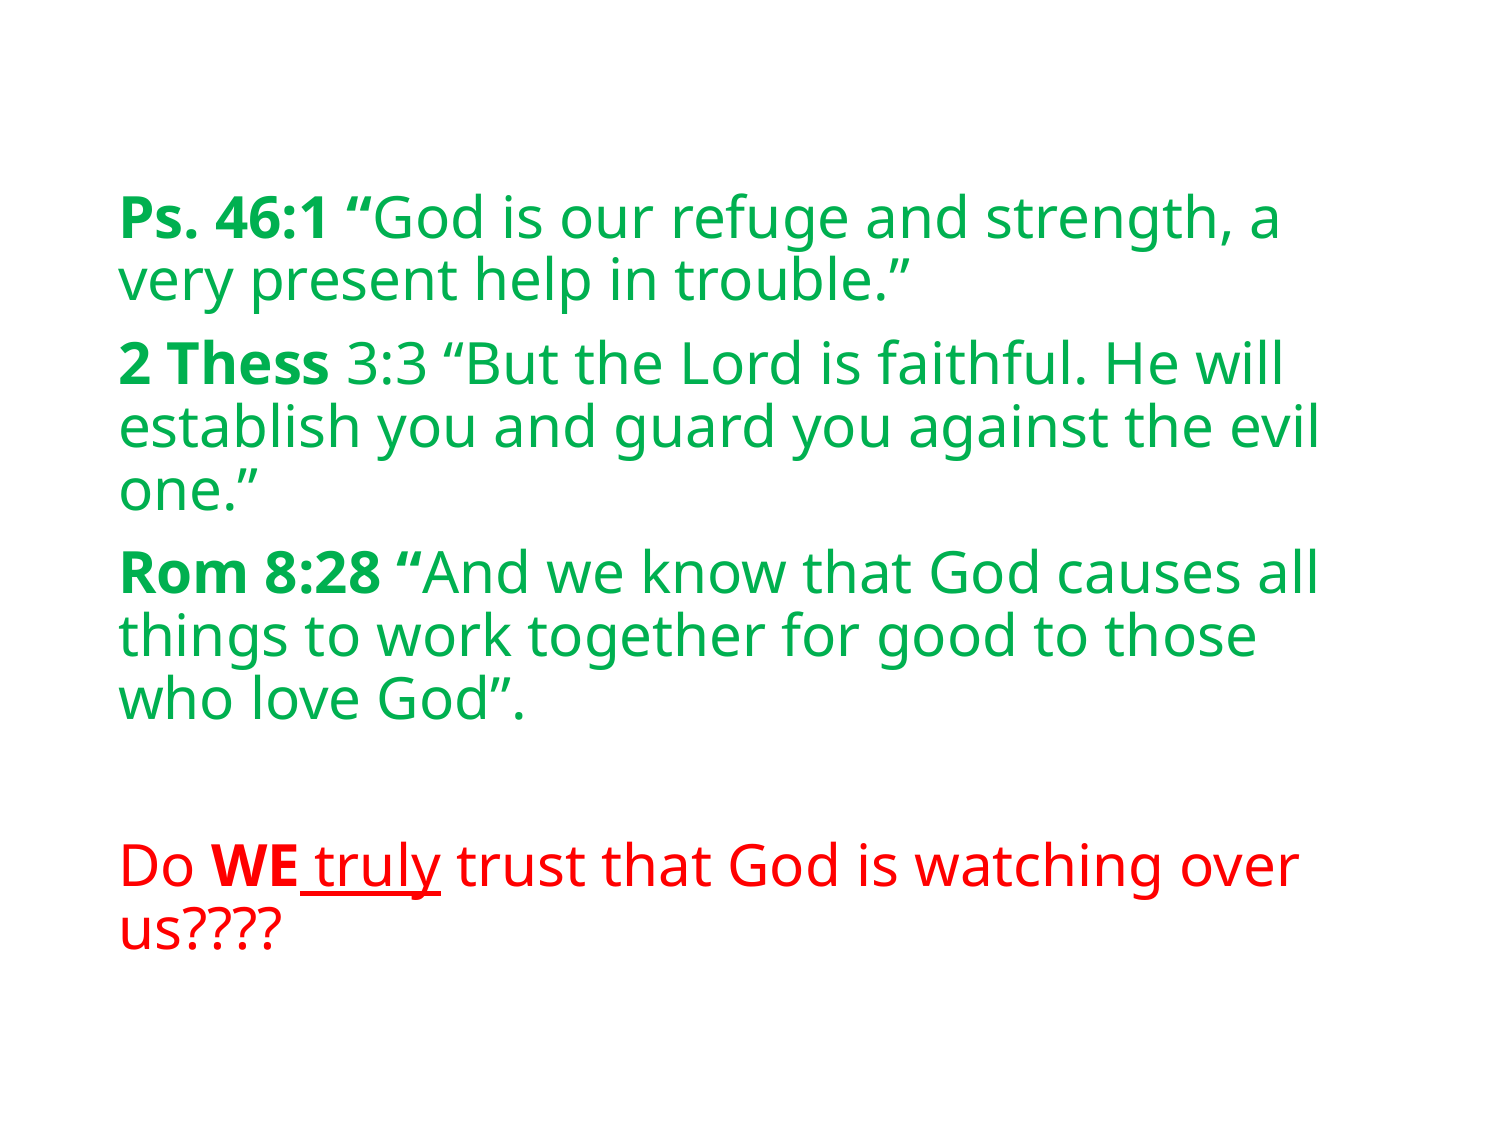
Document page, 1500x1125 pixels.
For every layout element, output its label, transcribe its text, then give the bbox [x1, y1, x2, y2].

list Ps. 46:1 “God is our refuge and strength, a very present help in trouble.” 2 Thess 3:3 “But the Lord is faithful. He will establish you and guard you against the evil one.” Rom 8:28 “And we know that God causes all things to work together for good to those who love God”. Do WE truly trust that God is watching over us???? [103, 89, 1397, 1014]
